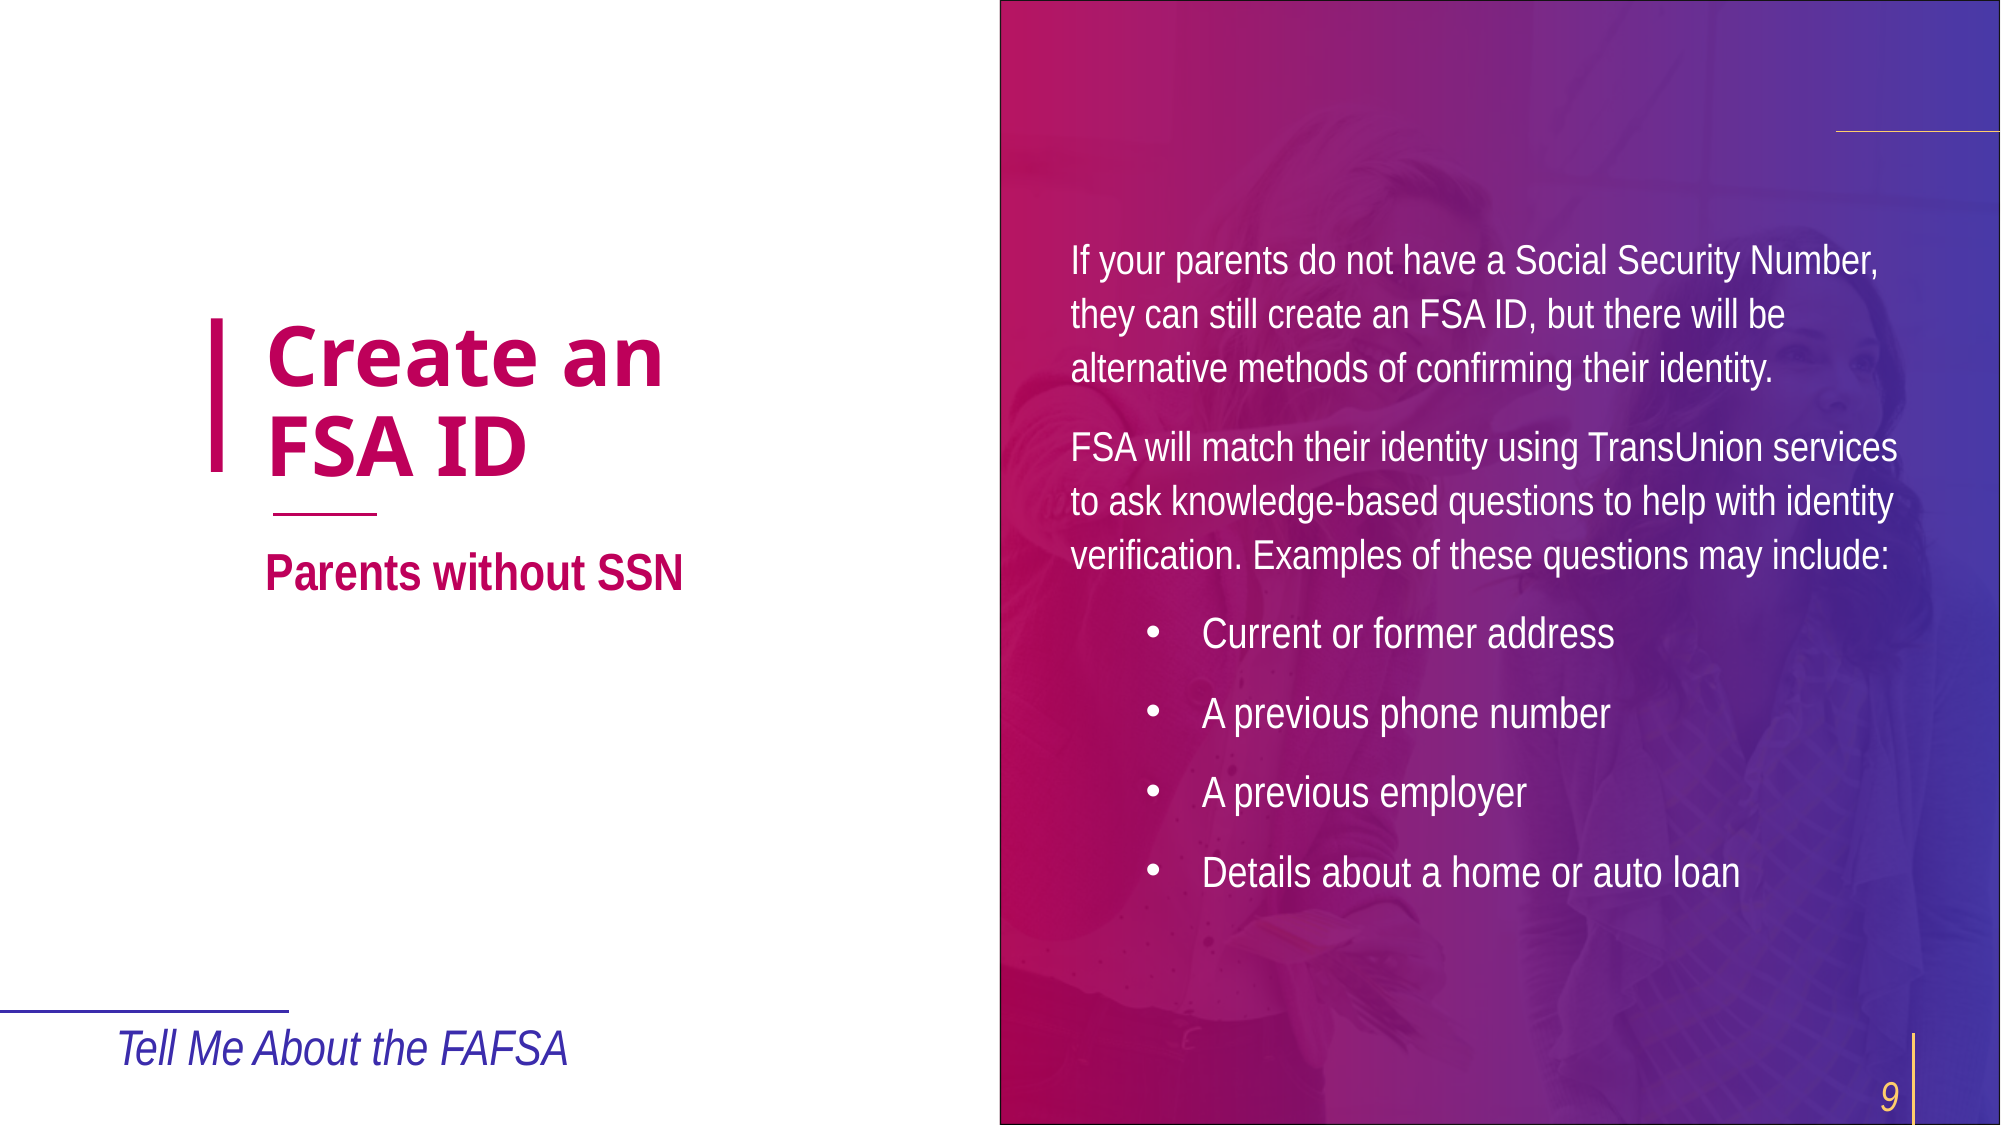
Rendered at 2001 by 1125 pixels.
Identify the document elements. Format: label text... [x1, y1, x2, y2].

footer Tell Me About the FAFSA [100, 1015, 636, 1075]
subtitle Parents without SSN [250, 538, 931, 652]
list If your parents do not have a Social Security Number, they can still create an FSA ID, but there will be alternative methods of confirming their identity. FSA will match their identity using TransUnion services to ask knowledge-based questions to help with identity verification. Examples of these questions may include: Current or former address A previous phone number A previous employer Details about a home or auto loan [1055, 221, 1932, 932]
title Create an FSA ID [250, 278, 931, 531]
slide_number 9 [1464, 1065, 1915, 1125]
picture [0, 0, 999, 1125]
